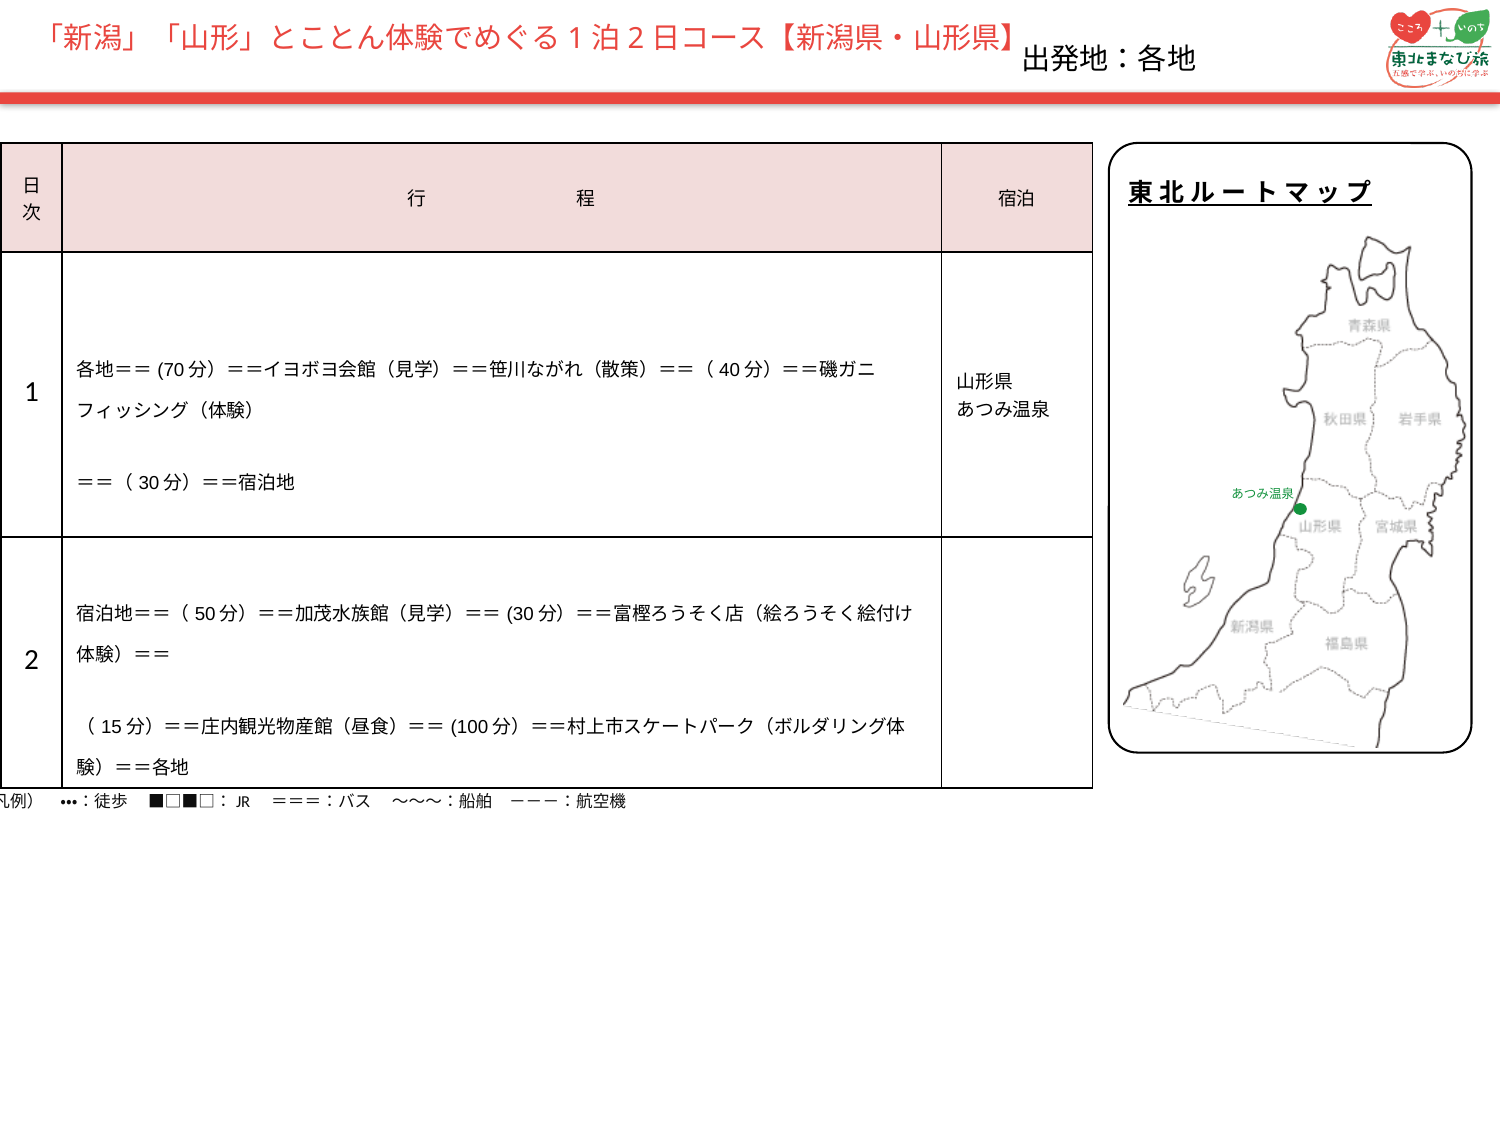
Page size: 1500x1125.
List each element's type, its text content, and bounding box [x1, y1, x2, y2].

table_header 行 程 [63, 144, 941, 251]
text_box 「新潟」「山形」とことん体験でめぐる1泊2日コース【新潟県・山形県】 [19, 12, 1066, 97]
table_cell 1 [2, 253, 61, 536]
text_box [1108, 142, 1474, 753]
table_header 宿泊 [942, 144, 1092, 251]
table_cell 山形県 あつみ温泉 [942, 253, 1092, 536]
table_cell [942, 538, 1092, 787]
table_cell 宿泊地＝＝（50分）＝＝加茂水族館（見学）＝＝(30分）＝＝富樫ろうそく店（絵ろうそく絵付け体験）＝＝ （15分）＝＝庄内観光物産館（昼食）＝＝(100分）＝＝村上市スケートパーク（ボルダリング体験）＝＝各地 [63, 538, 941, 787]
text_box （凡例） ・・・：徒歩 ■□■□：JR ＝＝＝：バス ～～～：船舶 －－－：航空機 [0, 783, 642, 818]
table_cell 各地＝＝(70分）＝＝イヨボヨ会館（見学）＝＝笹川ながれ（散策）＝＝（40分）＝＝磯ガニフィッシング（体験） ＝＝（30分）＝＝宿泊地 [63, 253, 941, 536]
table_cell 2 [2, 538, 61, 783]
table_header 日次 [2, 144, 61, 251]
text_box 出発地：各地 [1006, 32, 1212, 83]
text_box [0, 92, 1500, 105]
picture [1386, 8, 1492, 88]
